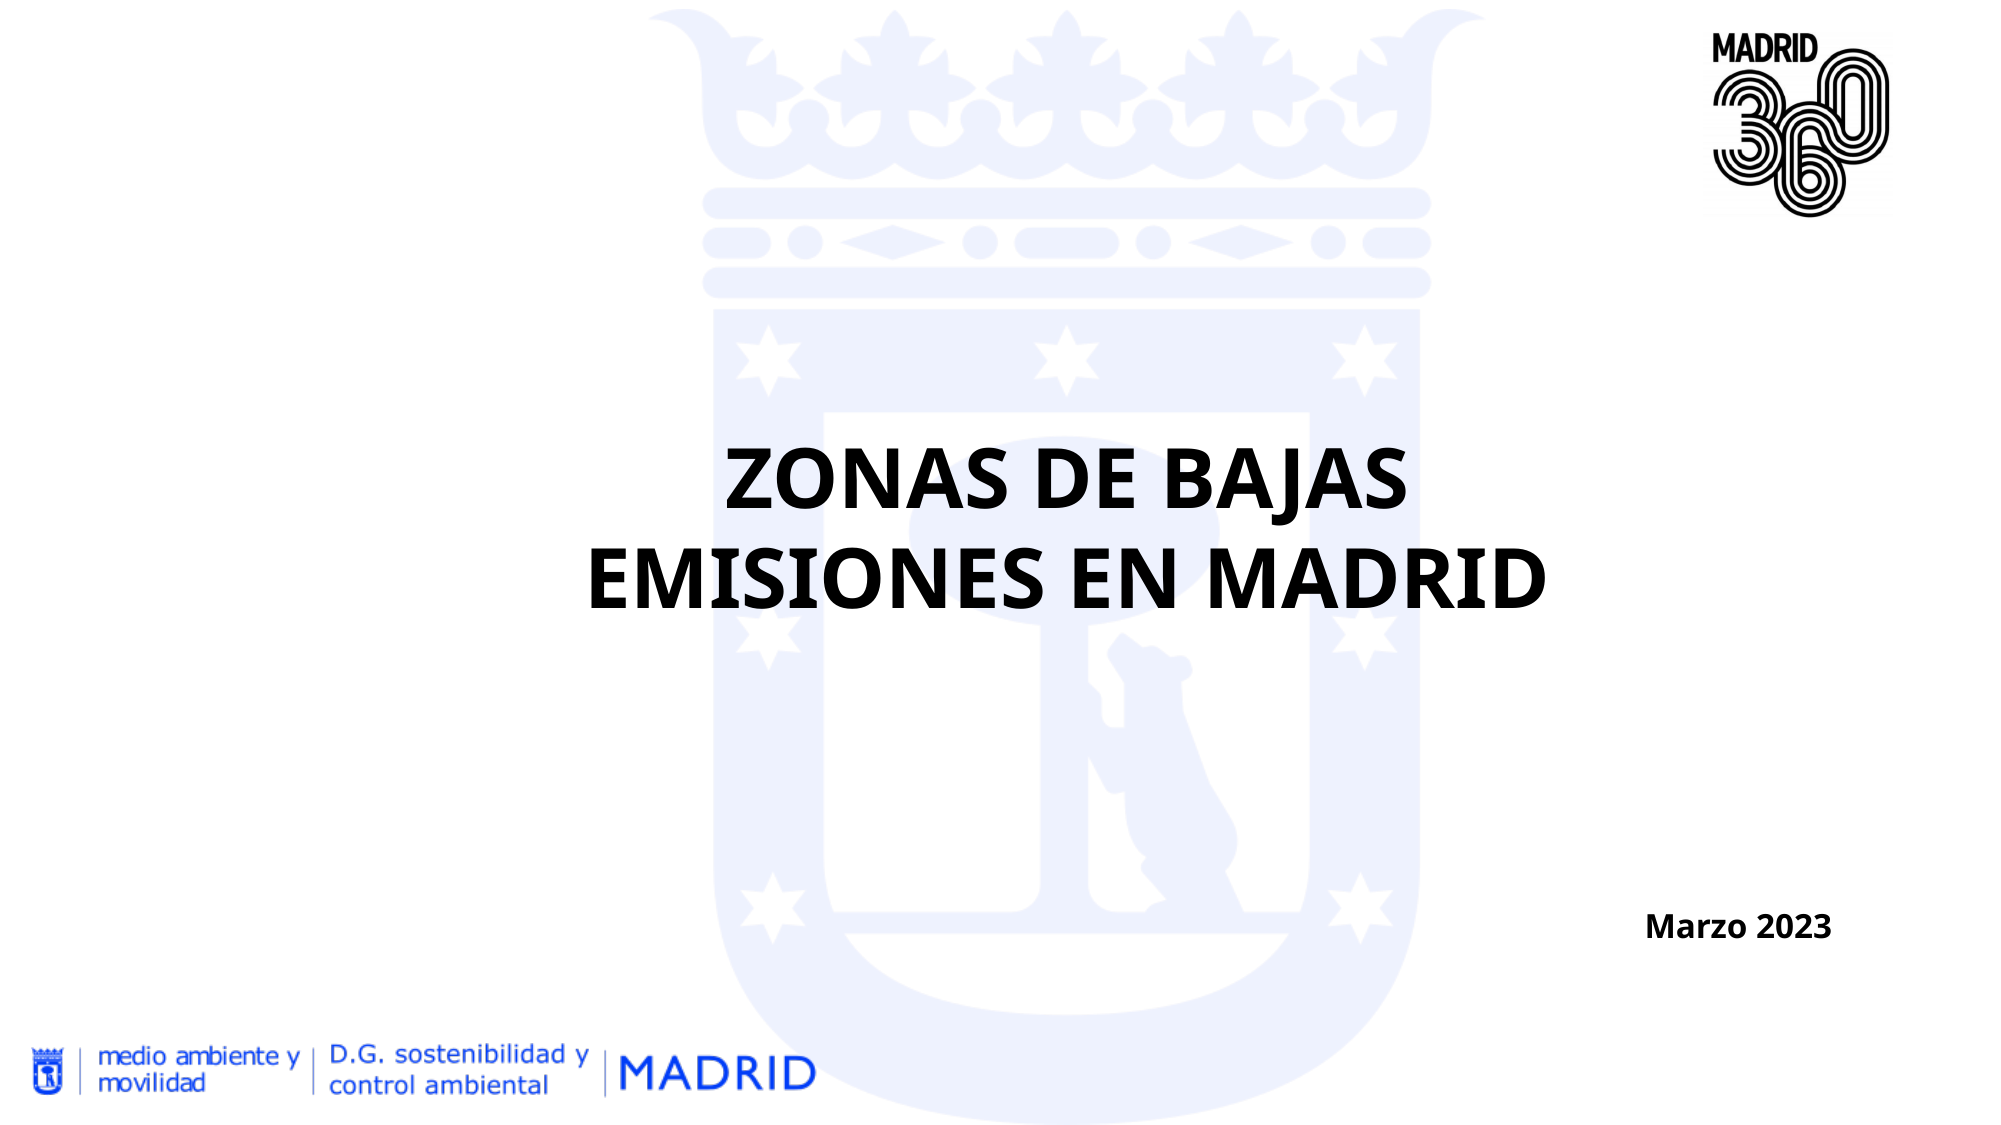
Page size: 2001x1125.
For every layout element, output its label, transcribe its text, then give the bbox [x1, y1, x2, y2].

picture [1703, 29, 1893, 220]
text_box ZONAS DE BAJAS EMISIONES EN MADRID [522, 418, 1612, 633]
text_box Marzo 2023 [1476, 897, 2000, 953]
picture [31, 9, 1486, 1125]
